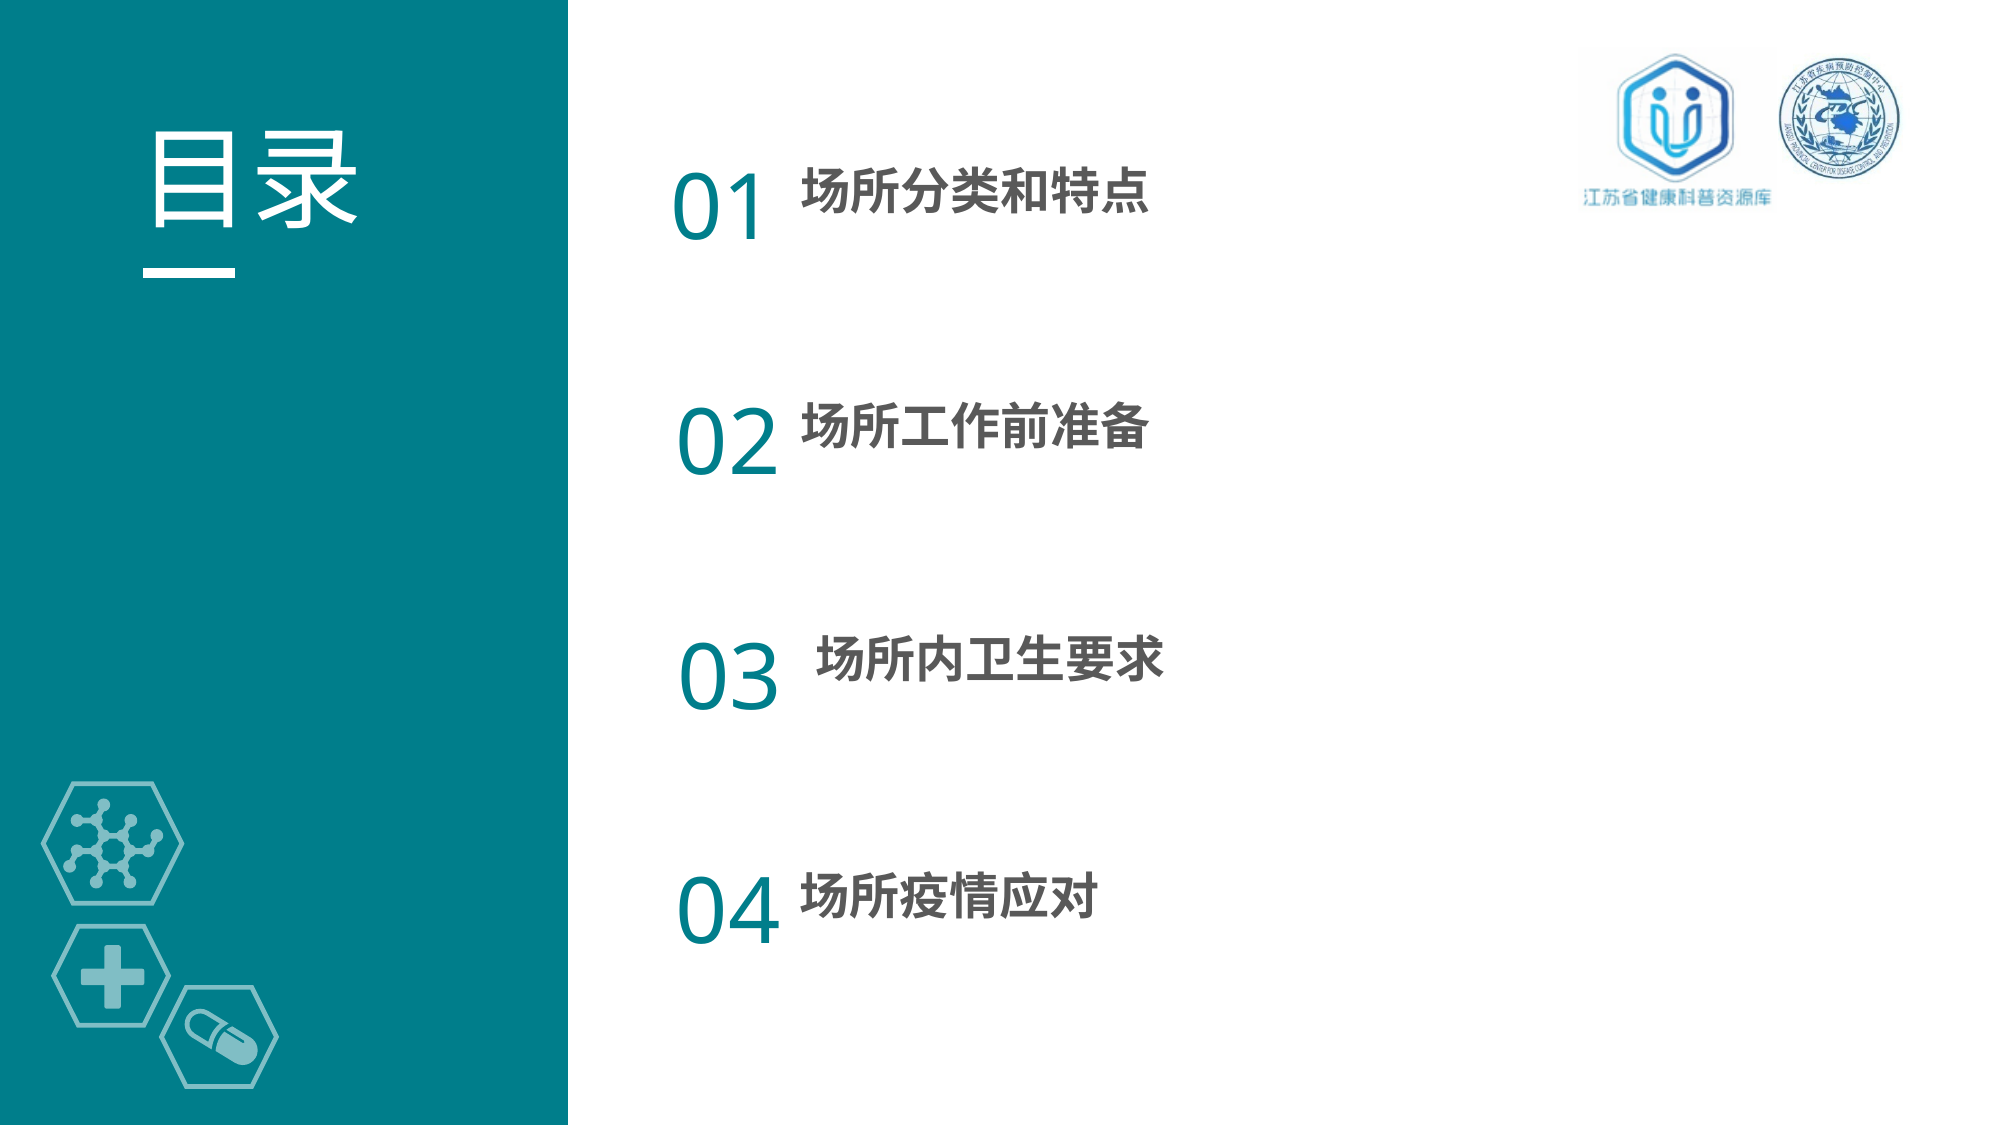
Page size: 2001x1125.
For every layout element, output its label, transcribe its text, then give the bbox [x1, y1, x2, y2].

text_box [664, 375, 1169, 502]
text_box [567, 0, 1317, 1125]
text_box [664, 845, 1118, 972]
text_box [664, 610, 813, 737]
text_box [665, 140, 1168, 267]
text_box [0, 0, 567, 1125]
text_box 场所内卫生要求 [813, 619, 1224, 695]
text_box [43, 783, 277, 1087]
picture [1577, 31, 1936, 214]
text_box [122, 99, 380, 274]
